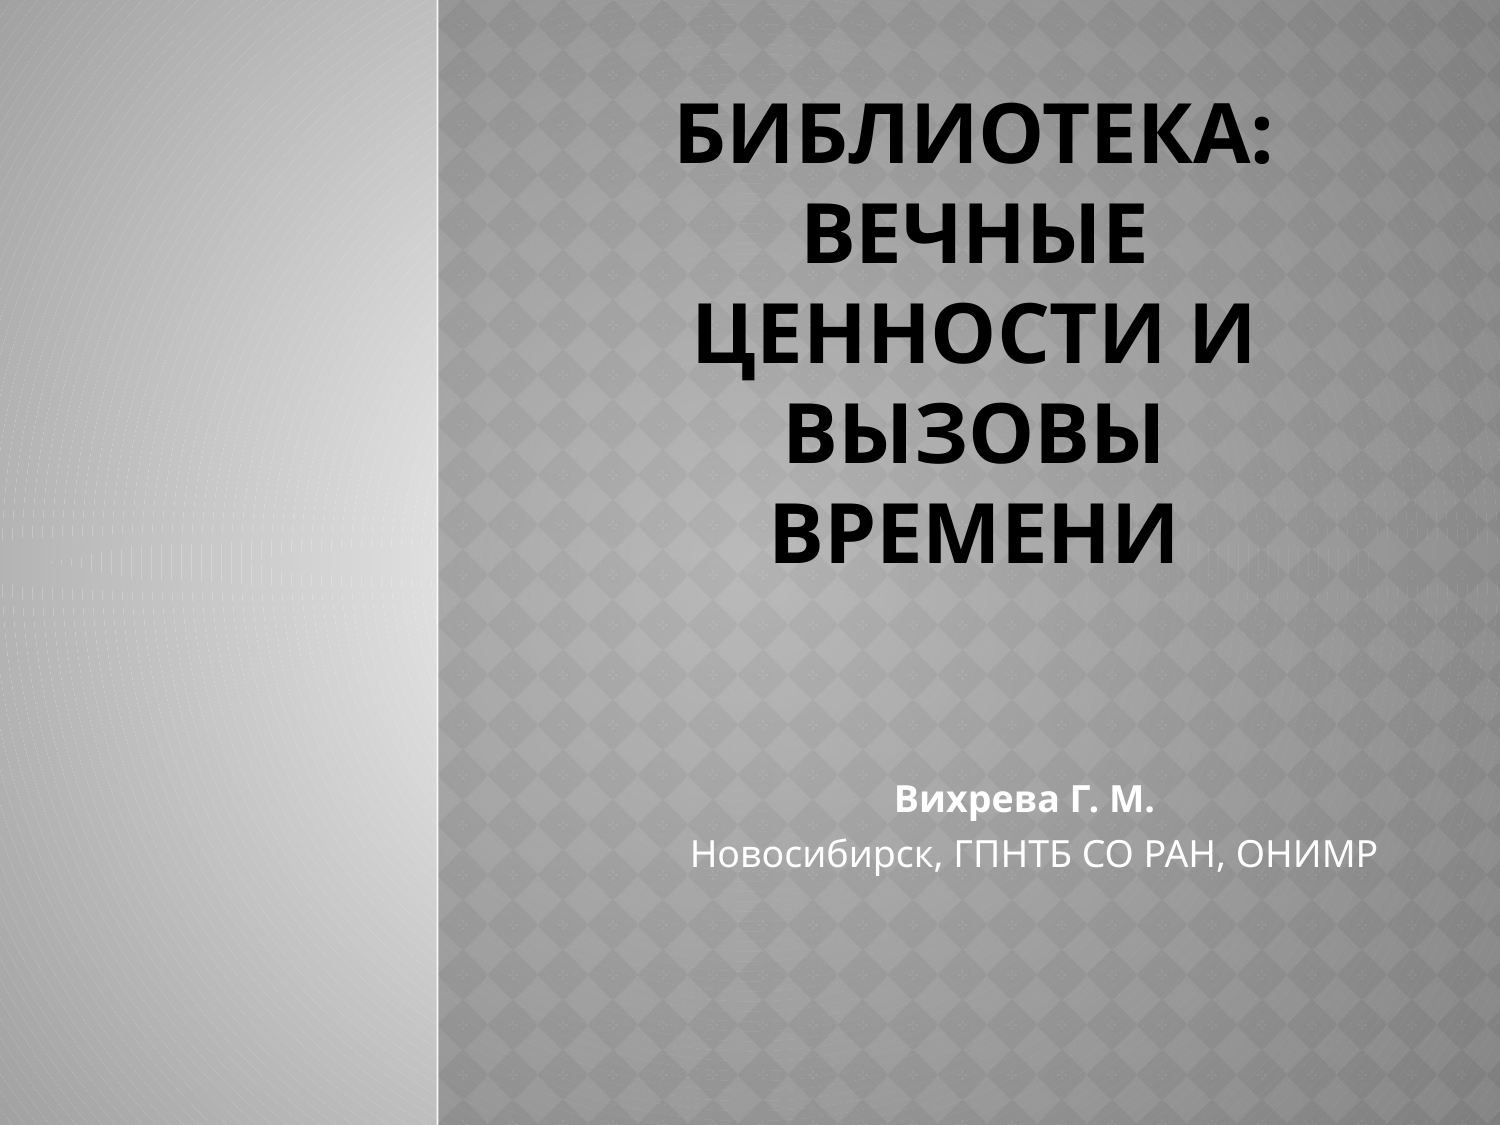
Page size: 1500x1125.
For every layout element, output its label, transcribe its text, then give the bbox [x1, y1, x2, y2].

subtitle Вихрева Г. М. Новосибирск, ГПНТБ СО РАН, ОНИМР [679, 775, 1390, 905]
title БИБЛИОТЕКА: ВЕЧНЫЕ ЦЕННОСТИ И ВЫЗОВЫ ВРЕМЕНИ [561, 113, 1388, 681]
